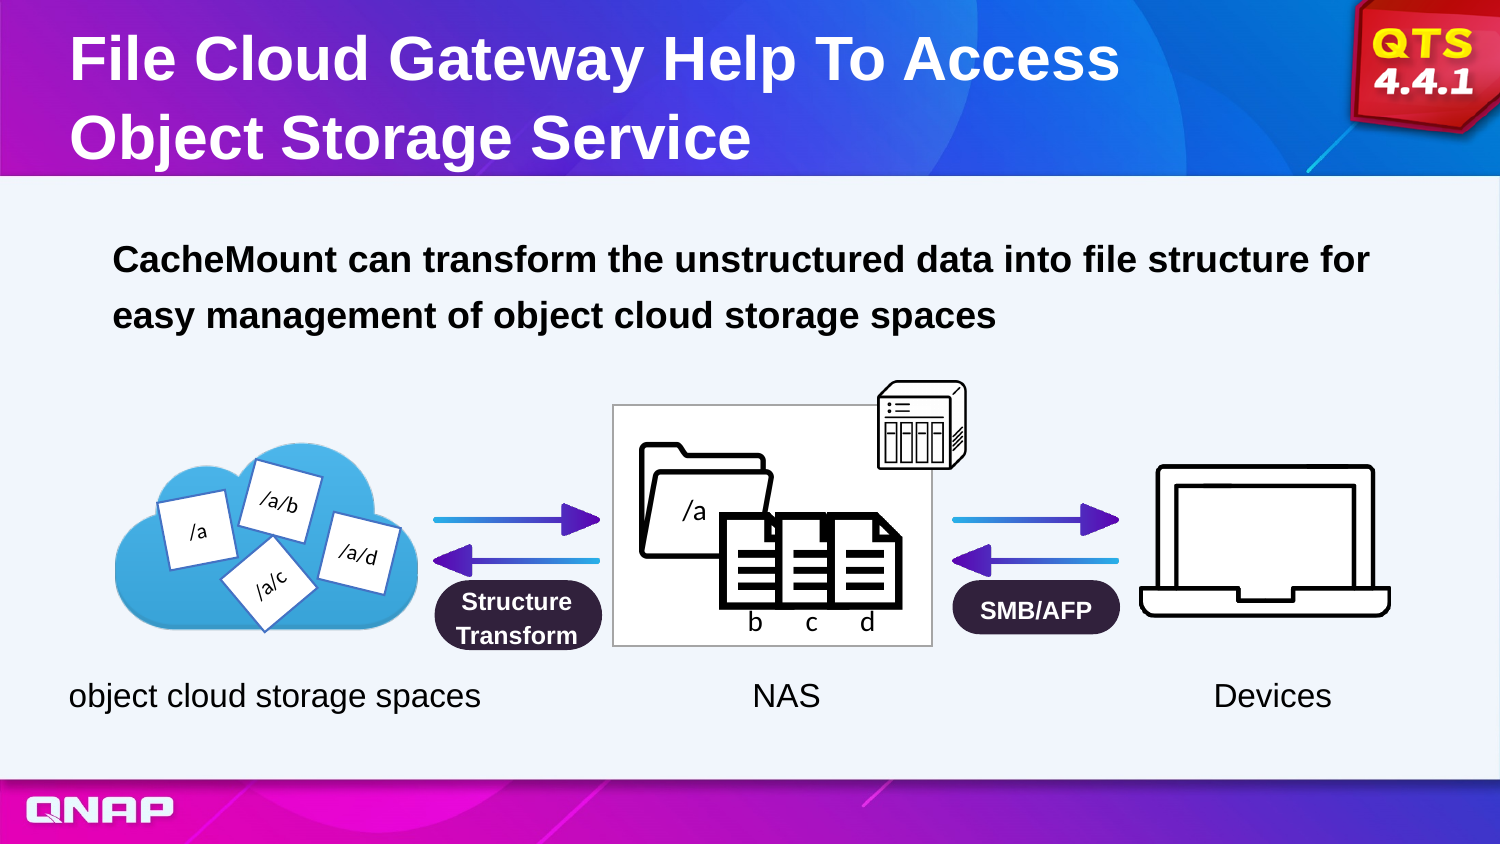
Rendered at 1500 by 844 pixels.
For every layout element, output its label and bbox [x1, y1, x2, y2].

text_box [688, 492, 744, 629]
text_box [796, 492, 933, 629]
text_box [744, 492, 796, 629]
picture [0, 0, 1500, 844]
